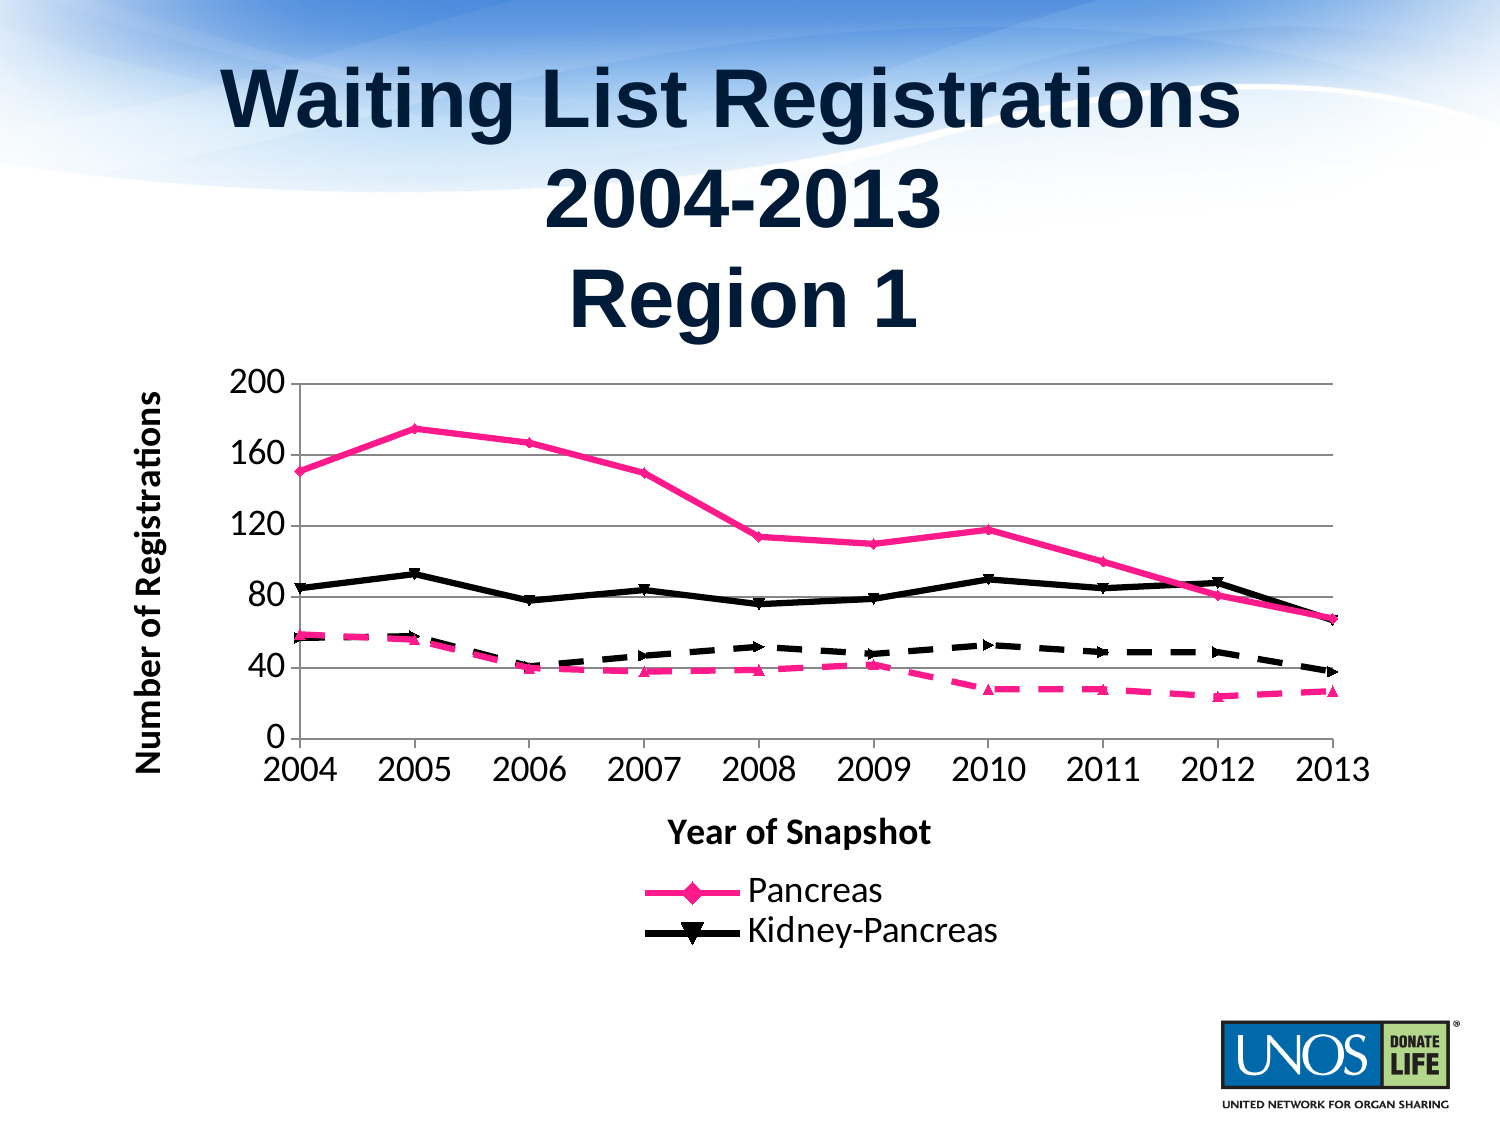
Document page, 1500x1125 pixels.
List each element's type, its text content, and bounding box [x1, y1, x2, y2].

chart [111, 349, 1388, 1026]
picture [0, 0, 1500, 1125]
title Waiting List Registrations 2004-2013 Region 1 [74, 99, 1413, 288]
